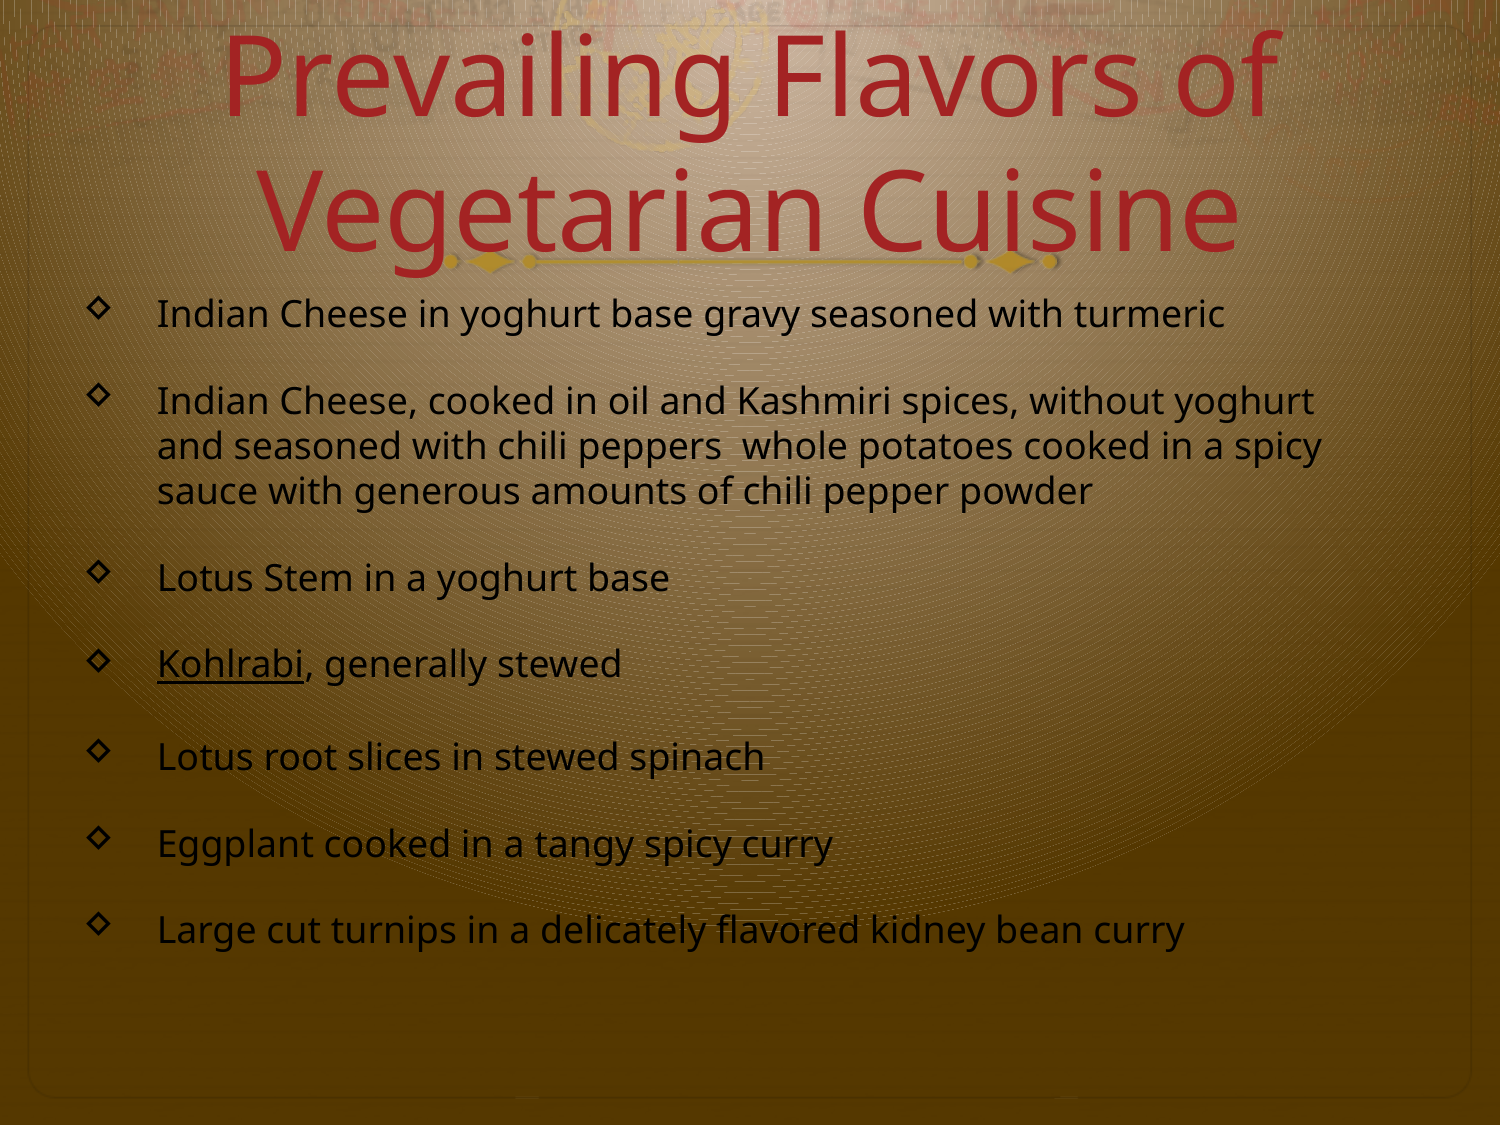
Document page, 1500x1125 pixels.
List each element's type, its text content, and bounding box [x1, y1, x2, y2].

title Prevailing Flavors of Vegetarian Cuisine [93, 45, 1407, 233]
list Indian Cheese in yoghurt base gravy seasoned with turmeric Indian Cheese, cooked in oil and Kashmiri spices, without yoghurt and seasoned with chili peppers whole potatoes cooked in a spicy sauce with generous amounts of chili pepper powder Lotus Stem in a yoghurt base Kohlrabi, generally stewed Lotus root slices in stewed spinach Eggplant cooked in a tangy spicy curry Large cut turnips in a delicately flavored kidney bean curry [66, 282, 1380, 958]
picture [0, 0, 1500, 1125]
